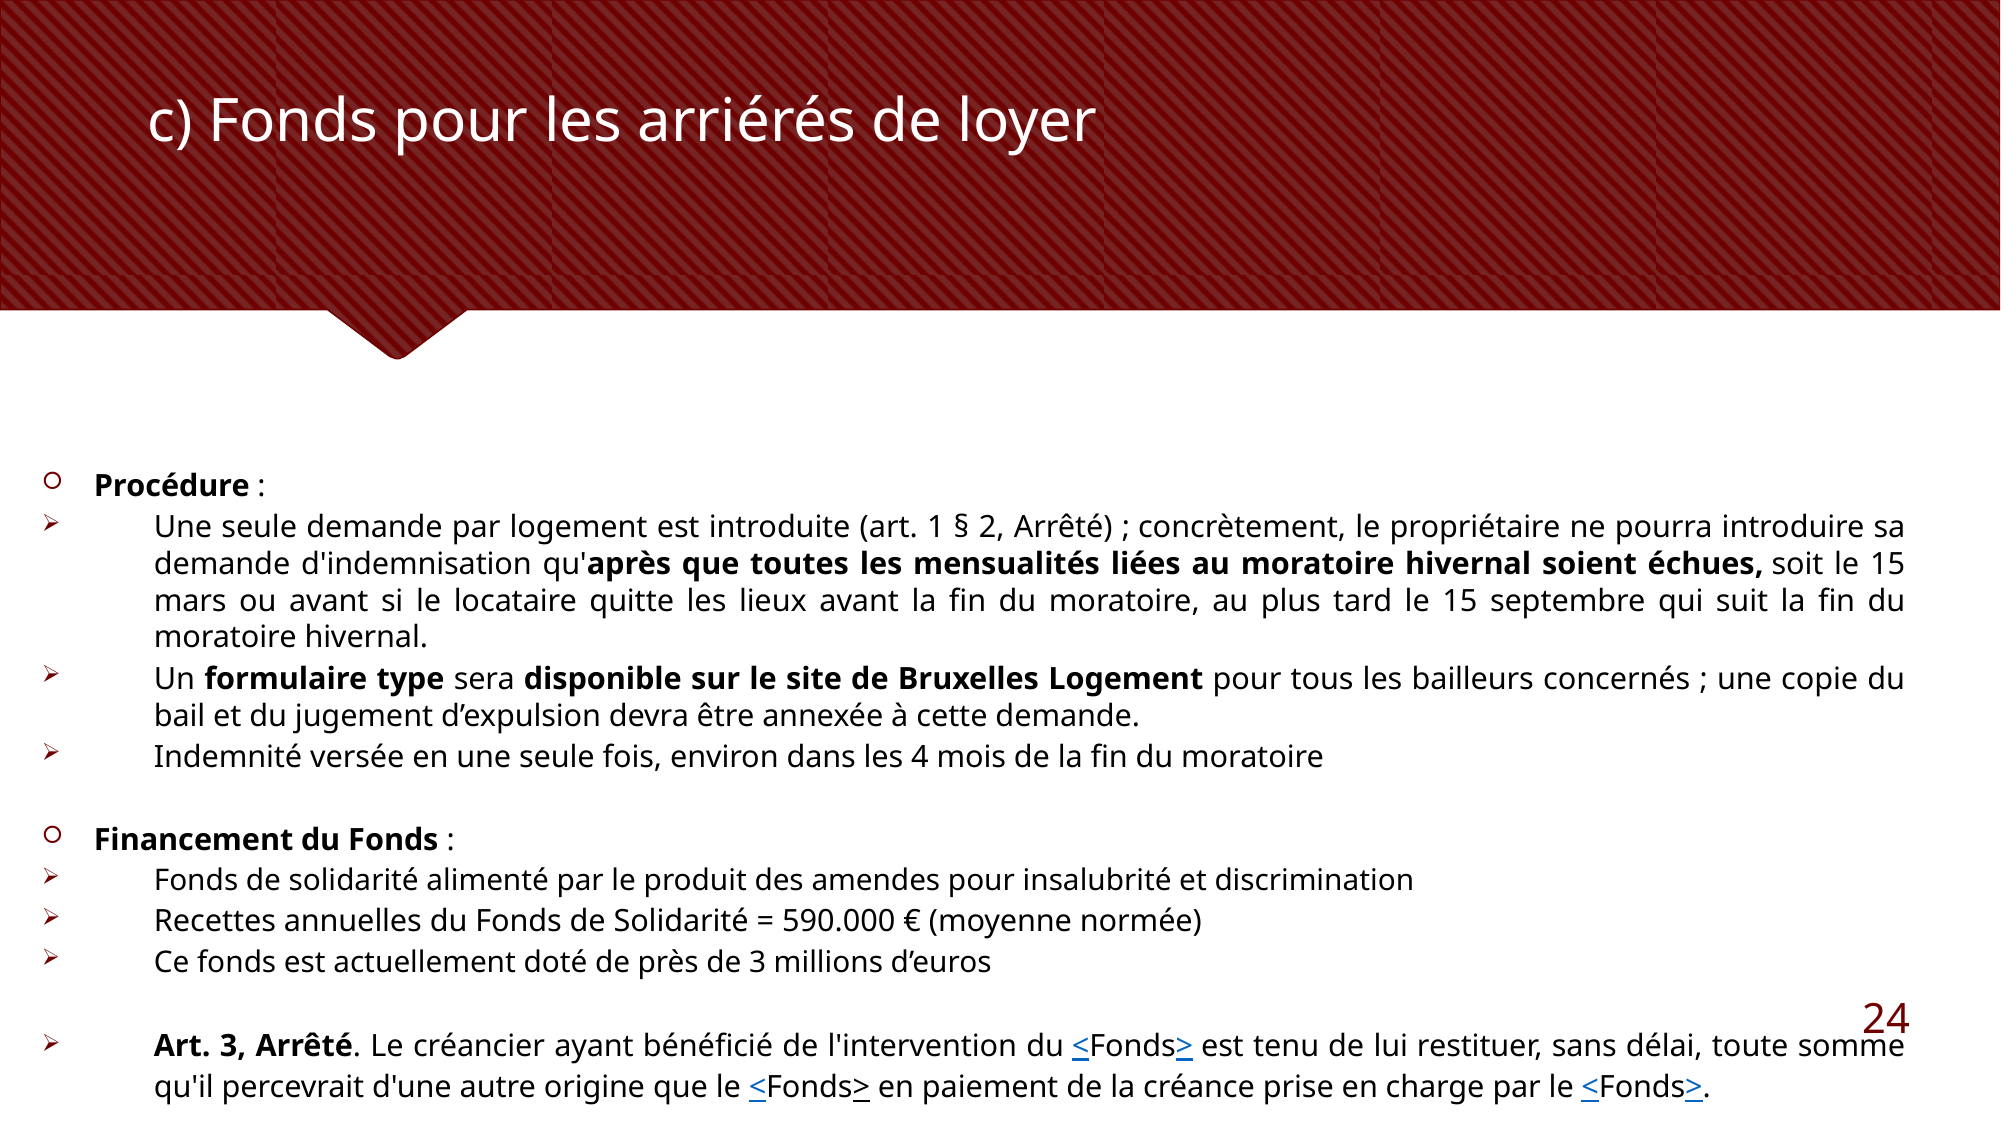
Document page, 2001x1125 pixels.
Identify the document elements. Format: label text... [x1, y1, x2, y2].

picture [1, 1, 1999, 308]
list Procédure : Une seule demande par logement est introduite (art. 1 § 2, Arrêté) ; concrètement, le propriétaire ne pourra introduire sa demande d'indemnisation qu'après que toutes les mensualités liées au moratoire hivernal soient échues, soit le 15 mars ou avant si le locataire quitte les lieux avant la fin du moratoire, au plus tard le 15 septembre qui suit la fin du moratoire hivernal. Un formulaire type sera disponible sur le site de Bruxelles Logement pour tous les bailleurs concernés ; une copie du bail et du jugement d’expulsion devra être annexée à cette demande. Indemnité versée en une seule fois, environ dans les 4 mois de la fin du moratoire Financement du Fonds : Fonds de solidarité alimenté par le produit des amendes pour insalubrité et discrimination Recettes annuelles du Fonds de Solidarité = 590.000 € (moyenne normée) Ce fonds est actuellement doté de près de 3 millions d’euros Art. 3, Arrêté. Le créancier ayant bénéficié de l'intervention du <Fonds> est tenu de lui restituer, sans délai, toute somme qu'il percevrait d'une autre origine que le <Fonds> en paiement de la créance prise en charge par le <Fonds>. [26, 232, 1920, 1125]
title c) Fonds pour les arriérés de loyer [132, 73, 1868, 232]
slide_number 24 [1751, 970, 1926, 1051]
